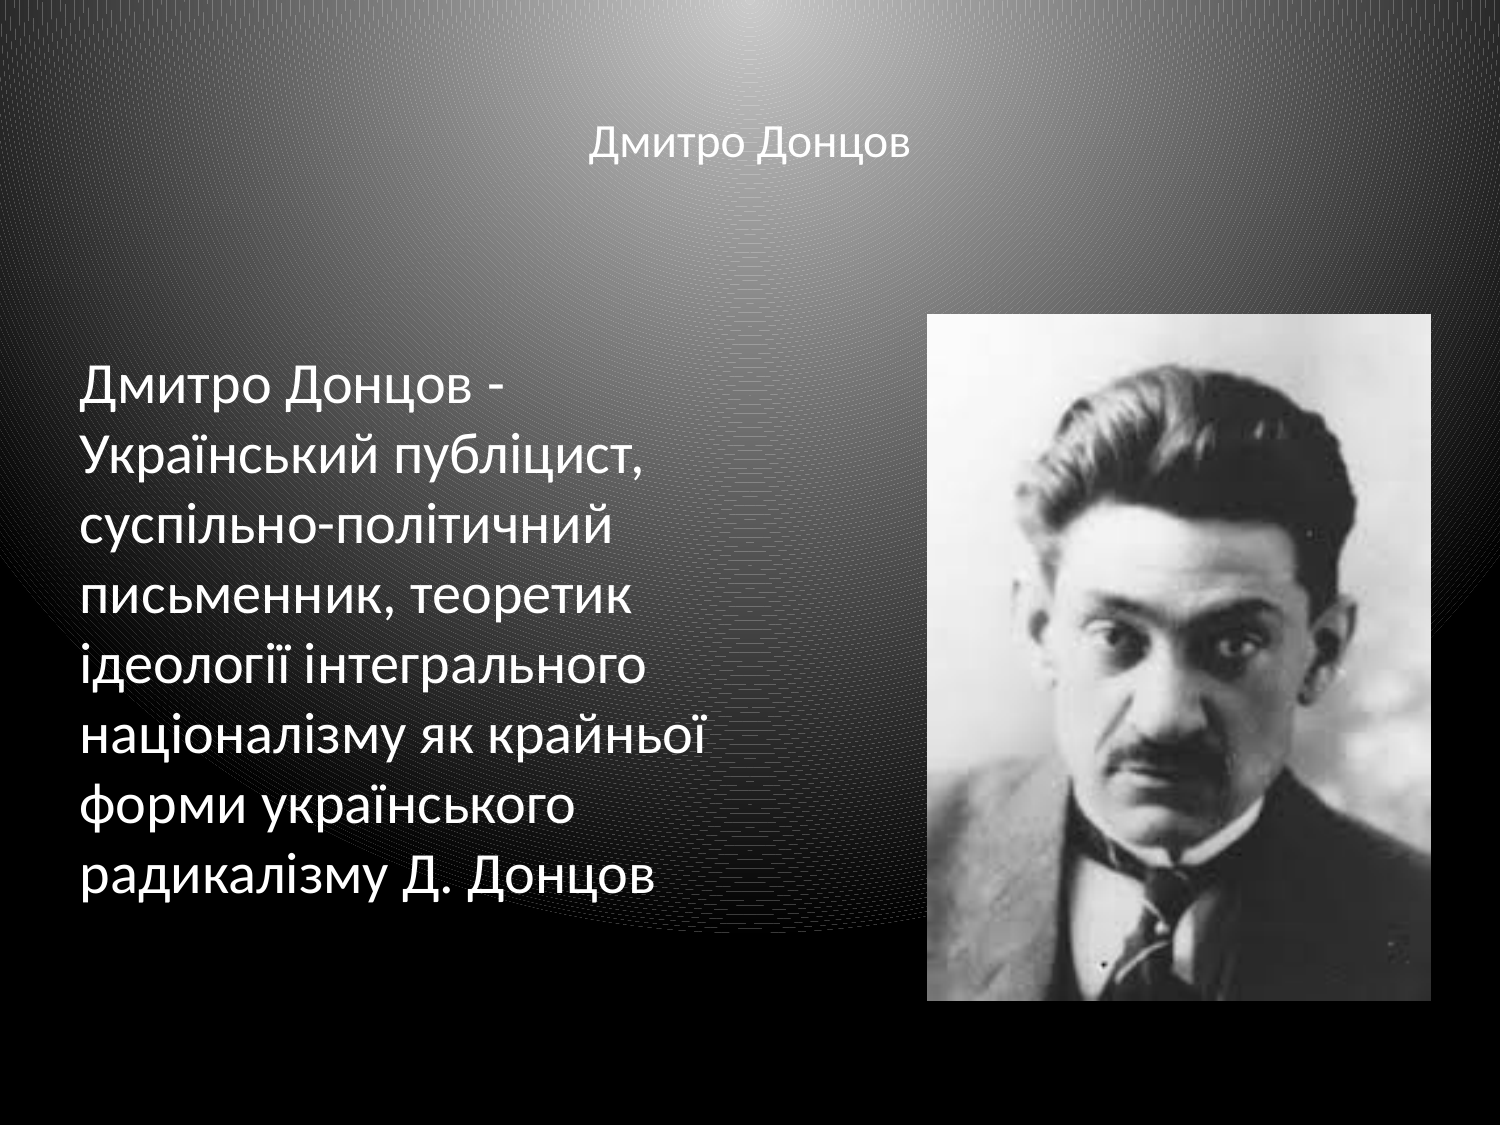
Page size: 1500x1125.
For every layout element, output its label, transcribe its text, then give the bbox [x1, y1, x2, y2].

text_box Дмитро Донцов -Український публіцист, суспільно-політичний письменник, теоретик ідеології інтегрального націоналізму як крайньої форми українського радикалізму Д. Донцов [64, 338, 798, 983]
title Дмитро Донцов [75, 45, 1425, 233]
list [926, 314, 1431, 1001]
